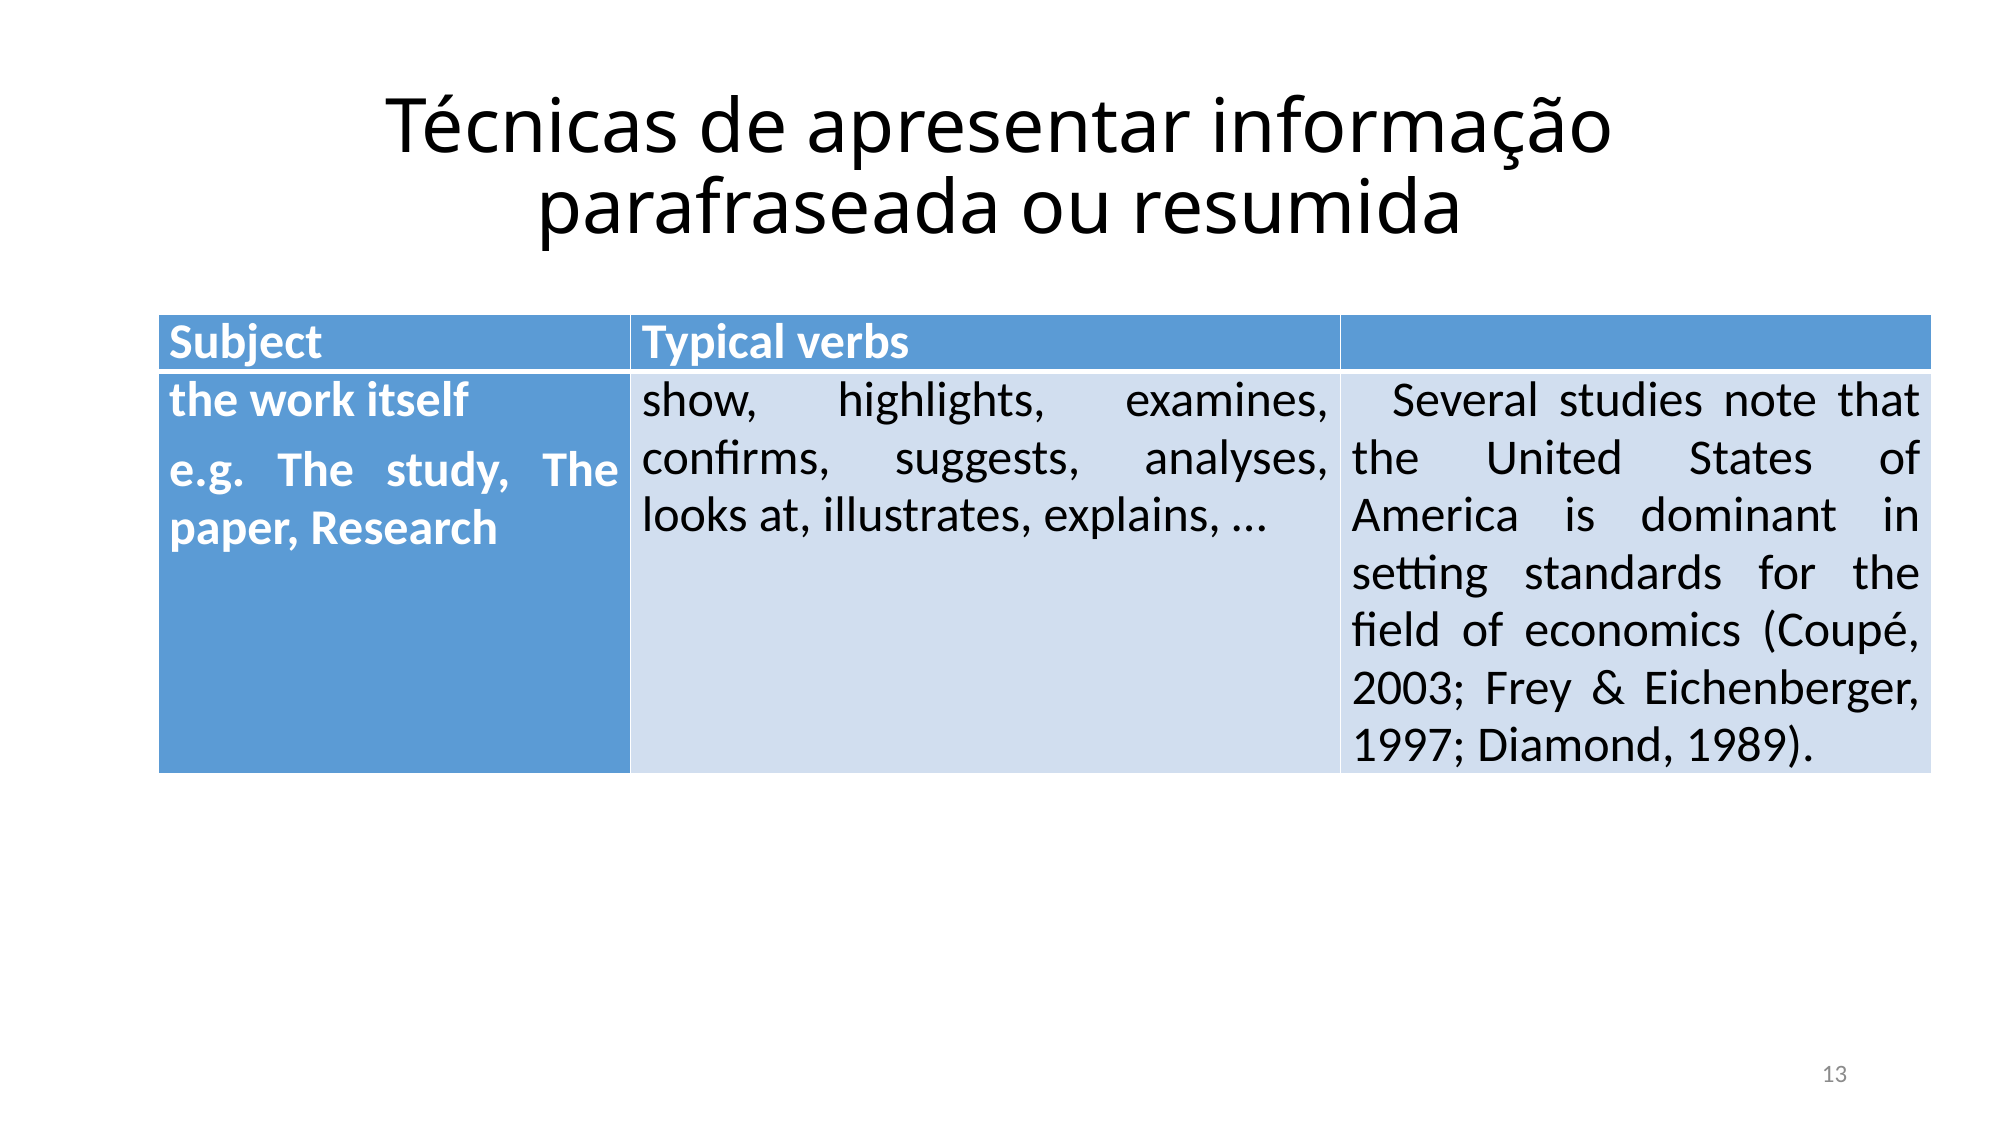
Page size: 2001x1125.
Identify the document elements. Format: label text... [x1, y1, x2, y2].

table_header [1341, 315, 1931, 369]
table_cell the work itself e.g. The study, The paper, Research [159, 374, 630, 773]
table_header Subject [159, 315, 630, 369]
table_cell Several studies note that the United States of America is dominant in setting standards for the field of economics (Coupé, 2003; Frey & Eichenberger, 1997; Diamond, 1989). [1341, 374, 1931, 773]
slide_number 13 [1412, 1042, 1863, 1103]
table_cell show, highlights, examines, confirms, suggests, analyses, looks at, illustrates, explains, … [631, 374, 1340, 773]
title Técnicas de apresentar informação parafraseada ou resumida [137, 59, 1863, 278]
table_header Typical verbs [631, 315, 1340, 369]
